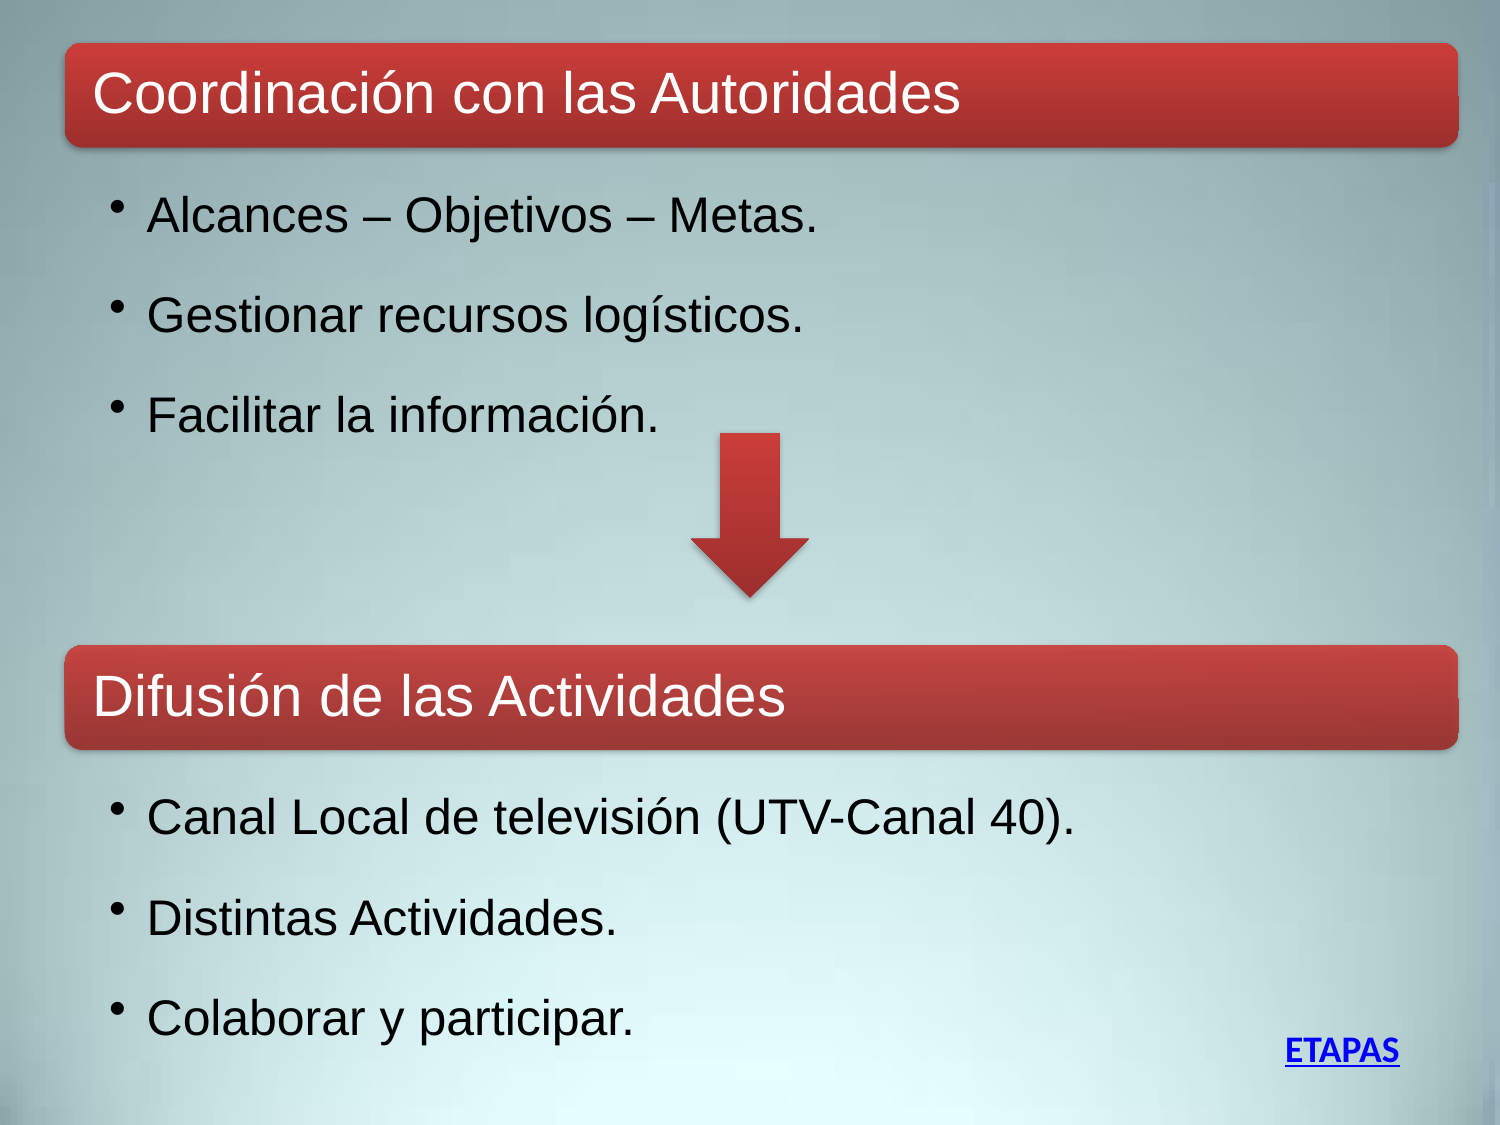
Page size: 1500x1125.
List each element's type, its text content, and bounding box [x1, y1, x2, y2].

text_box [64, 644, 1459, 1036]
text_box [690, 441, 809, 598]
table_cell 0,21 [0, 0, 1500, 1125]
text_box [64, 42, 1459, 433]
text_box ETAPAS [1270, 1045, 1415, 1077]
